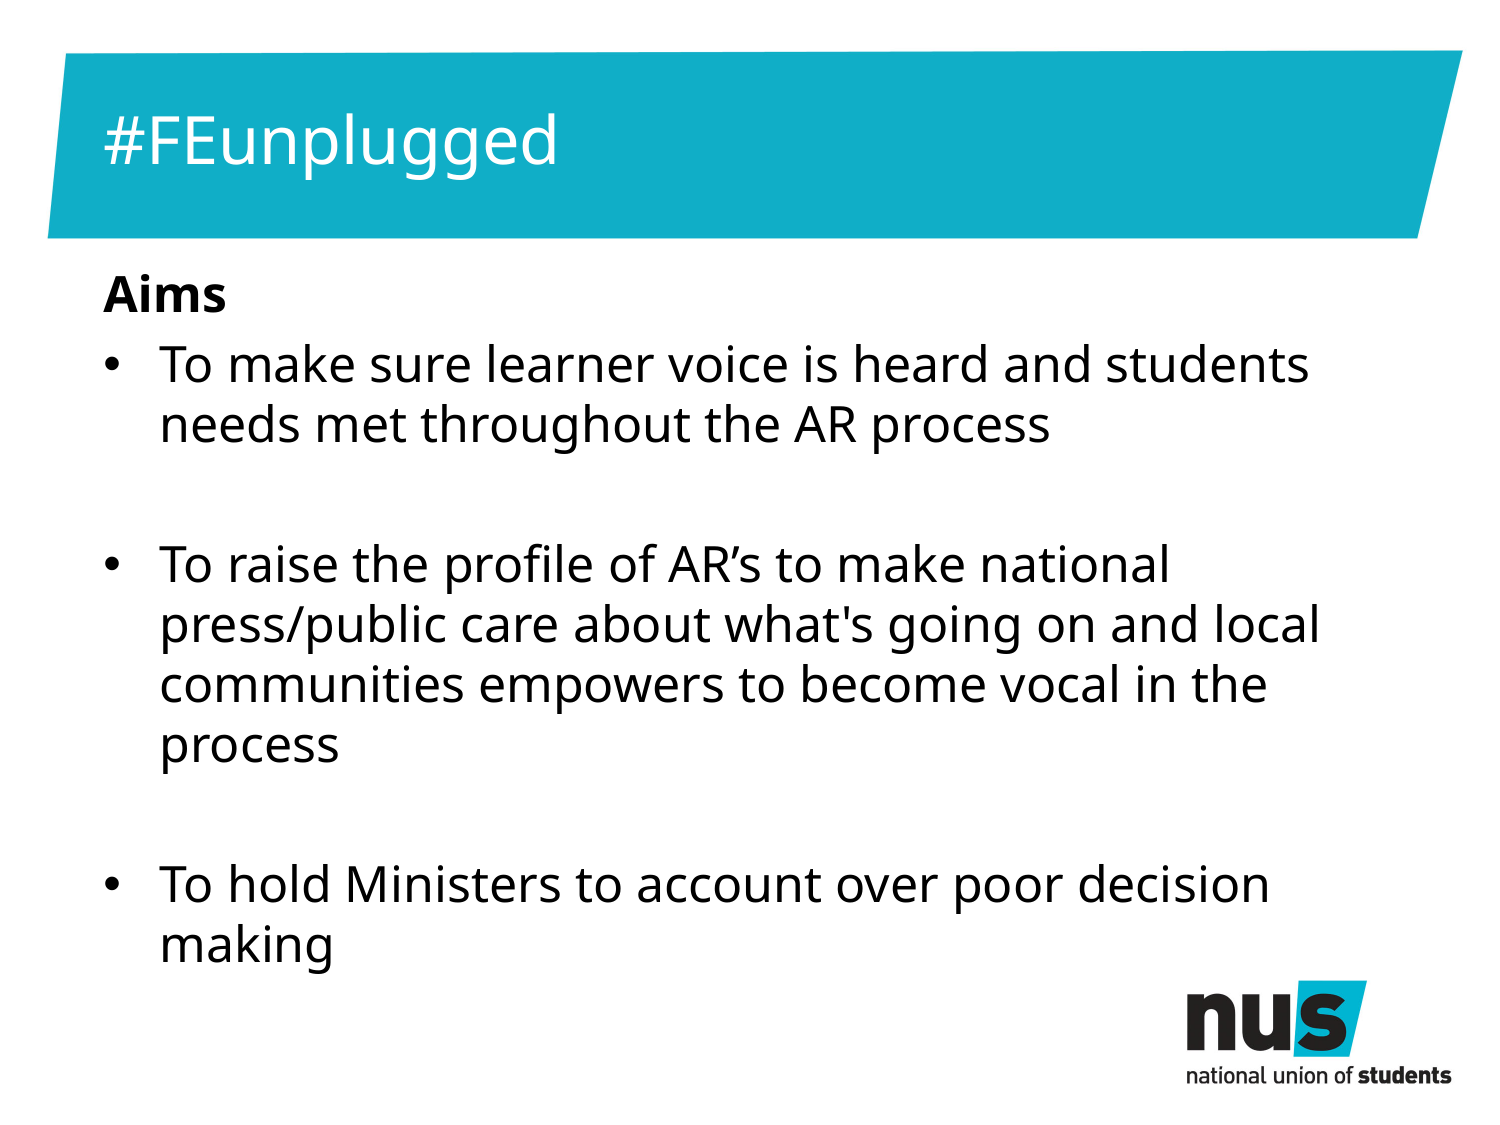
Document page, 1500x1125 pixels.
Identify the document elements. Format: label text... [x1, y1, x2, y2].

title #FEunplugged [88, 90, 1400, 255]
subtitle Aims To make sure learner voice is heard and students needs met throughout the AR process To raise the profile of AR’s to make national press/public care about what's going on and local communities empowers to become vocal in the process To hold Ministers to account over poor decision making [88, 255, 1400, 362]
picture [2, 0, 1500, 1125]
